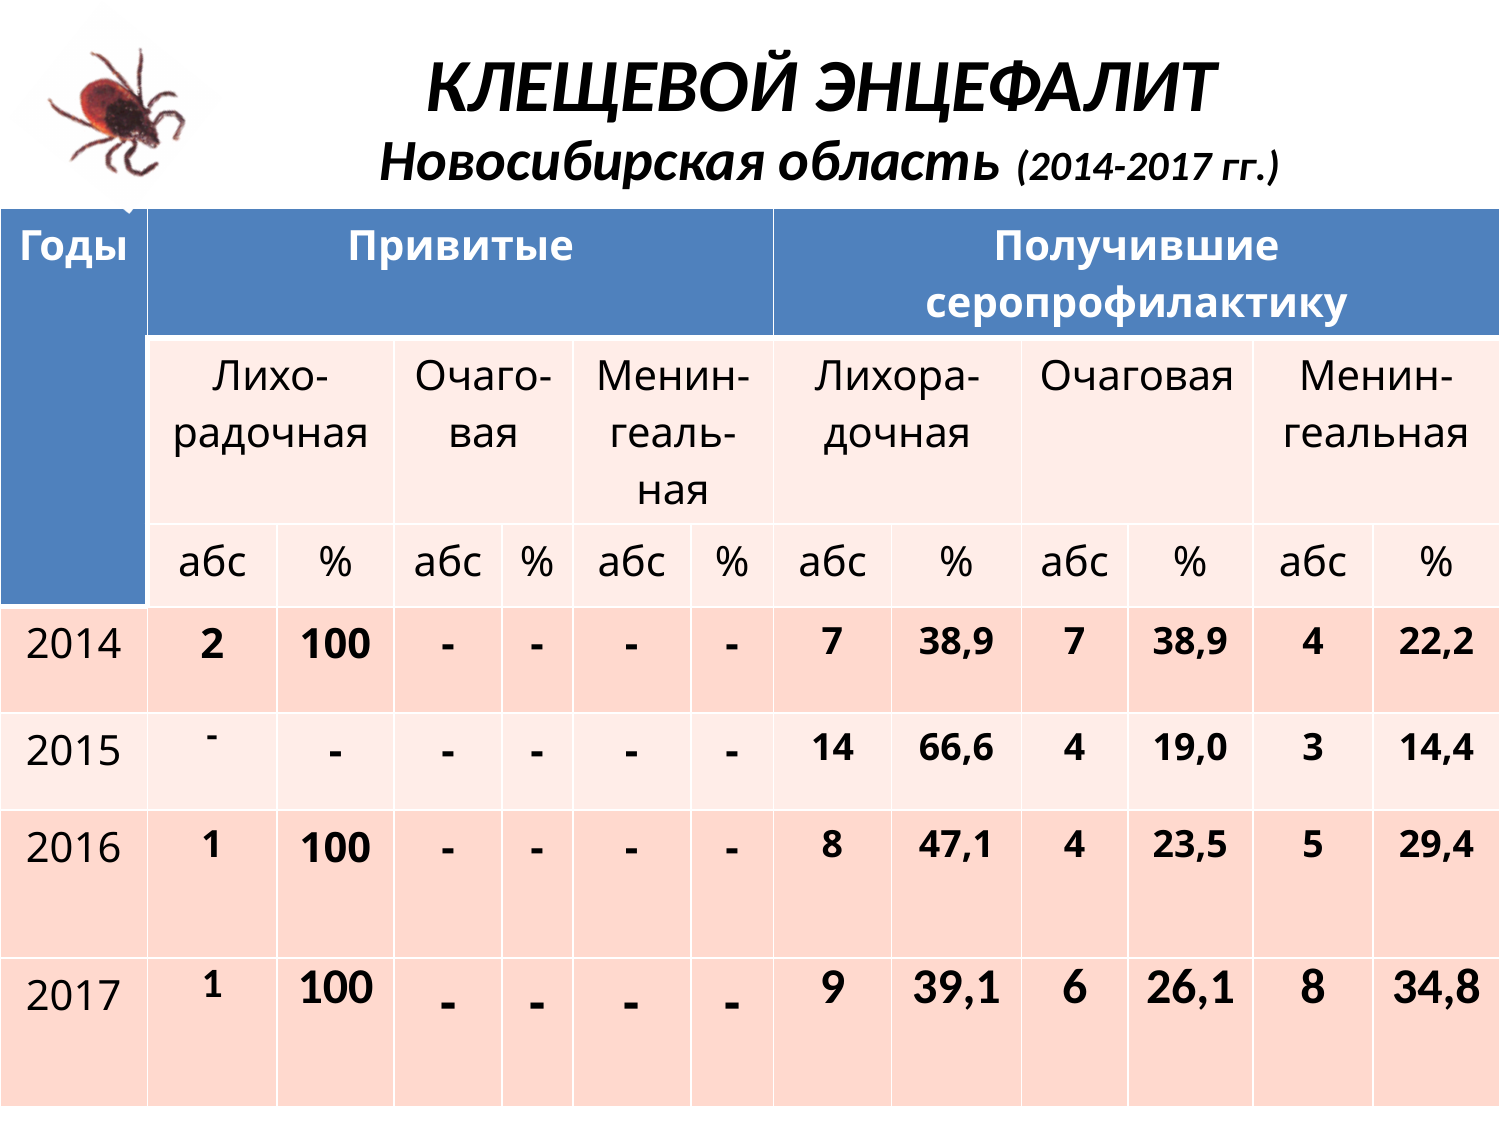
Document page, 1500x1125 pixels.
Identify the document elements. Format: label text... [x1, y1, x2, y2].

table_cell 22,2 [1374, 608, 1499, 712]
table_cell 9 [774, 959, 891, 1106]
table_cell 2016 [1, 811, 147, 957]
table_cell 2014 [1, 609, 147, 712]
table_cell 100 [278, 608, 393, 712]
table_cell - [574, 608, 690, 712]
table_cell % [1129, 525, 1252, 606]
table_cell - [395, 714, 501, 809]
table_cell 66,6 [892, 714, 1021, 809]
table_cell 1 [148, 959, 276, 1106]
title КЛЕЩЕВОЙ ЭНЦЕФАЛИТ Новосибирская область (2014-2017 гг.) [159, 45, 1500, 208]
table_cell 26,1 [1129, 959, 1252, 1106]
table_cell 100 [278, 811, 393, 957]
table_cell абс [574, 525, 690, 606]
table_cell 1 [148, 811, 276, 957]
table_cell Лихора-дочная [774, 341, 1021, 523]
table_cell Очаго-вая [395, 341, 572, 523]
table_cell - [395, 959, 501, 1106]
table_cell - [574, 811, 690, 957]
table_cell - [148, 714, 276, 809]
table_cell 5 [1254, 811, 1372, 957]
table_cell - [278, 714, 393, 809]
table_cell - [574, 959, 690, 1106]
table_cell % [1374, 525, 1499, 606]
table_cell Менин-геаль-ная [574, 341, 773, 523]
table_cell 100 [278, 959, 393, 1106]
table_cell - [574, 714, 690, 809]
table_cell 2017 [1, 959, 147, 1106]
table_cell - [692, 714, 773, 809]
table_cell - [692, 811, 773, 957]
table_cell 19,0 [1129, 714, 1252, 809]
table_cell 4 [1022, 811, 1127, 957]
table_cell - [503, 959, 572, 1106]
table_cell - [692, 608, 773, 712]
table_cell 7 [774, 608, 891, 712]
table_cell 14,4 [1374, 714, 1499, 809]
table_header Привитые [148, 209, 773, 335]
table_cell 4 [1022, 714, 1127, 809]
table_cell 34,8 [1374, 959, 1499, 1106]
table_cell 8 [1254, 959, 1372, 1106]
table_cell 23,5 [1129, 811, 1252, 957]
table_cell абс [150, 525, 276, 606]
table_cell 8 [774, 811, 891, 957]
table_cell 3 [1254, 714, 1372, 809]
table_cell % [892, 525, 1021, 606]
table_cell - [395, 608, 501, 712]
table_cell абс [1254, 525, 1372, 606]
table_cell - [395, 811, 501, 957]
table_cell 7 [1022, 608, 1127, 712]
table_cell Лихо-радочная [150, 341, 393, 523]
table_cell абс [1022, 525, 1127, 606]
table_cell 39,1 [892, 959, 1021, 1106]
table_header Получившие серопрофилактику [774, 209, 1499, 335]
table_cell 6 [1022, 959, 1127, 1106]
table_cell % [692, 525, 773, 606]
table_cell 2015 [1, 714, 147, 809]
table_cell 47,1 [892, 811, 1021, 957]
table_cell Менин-геальная [1254, 341, 1499, 523]
table_cell 2 [148, 608, 276, 712]
table_cell - [503, 608, 572, 712]
table_cell абс [395, 525, 501, 606]
table_cell % [503, 525, 572, 606]
table_cell 4 [1254, 608, 1372, 712]
table_cell 14 [774, 714, 891, 809]
table_cell - [503, 811, 572, 957]
table_cell - [503, 714, 572, 809]
table_header Годы [1, 209, 147, 604]
table_cell - [692, 959, 773, 1106]
table_cell % [278, 525, 393, 606]
table_cell 38,9 [892, 608, 1021, 712]
table_cell абс [774, 525, 891, 606]
table_cell 38,9 [1129, 608, 1252, 712]
picture [11, 3, 220, 213]
table_cell 29,4 [1374, 811, 1499, 957]
table_cell Очаговая [1022, 341, 1252, 523]
